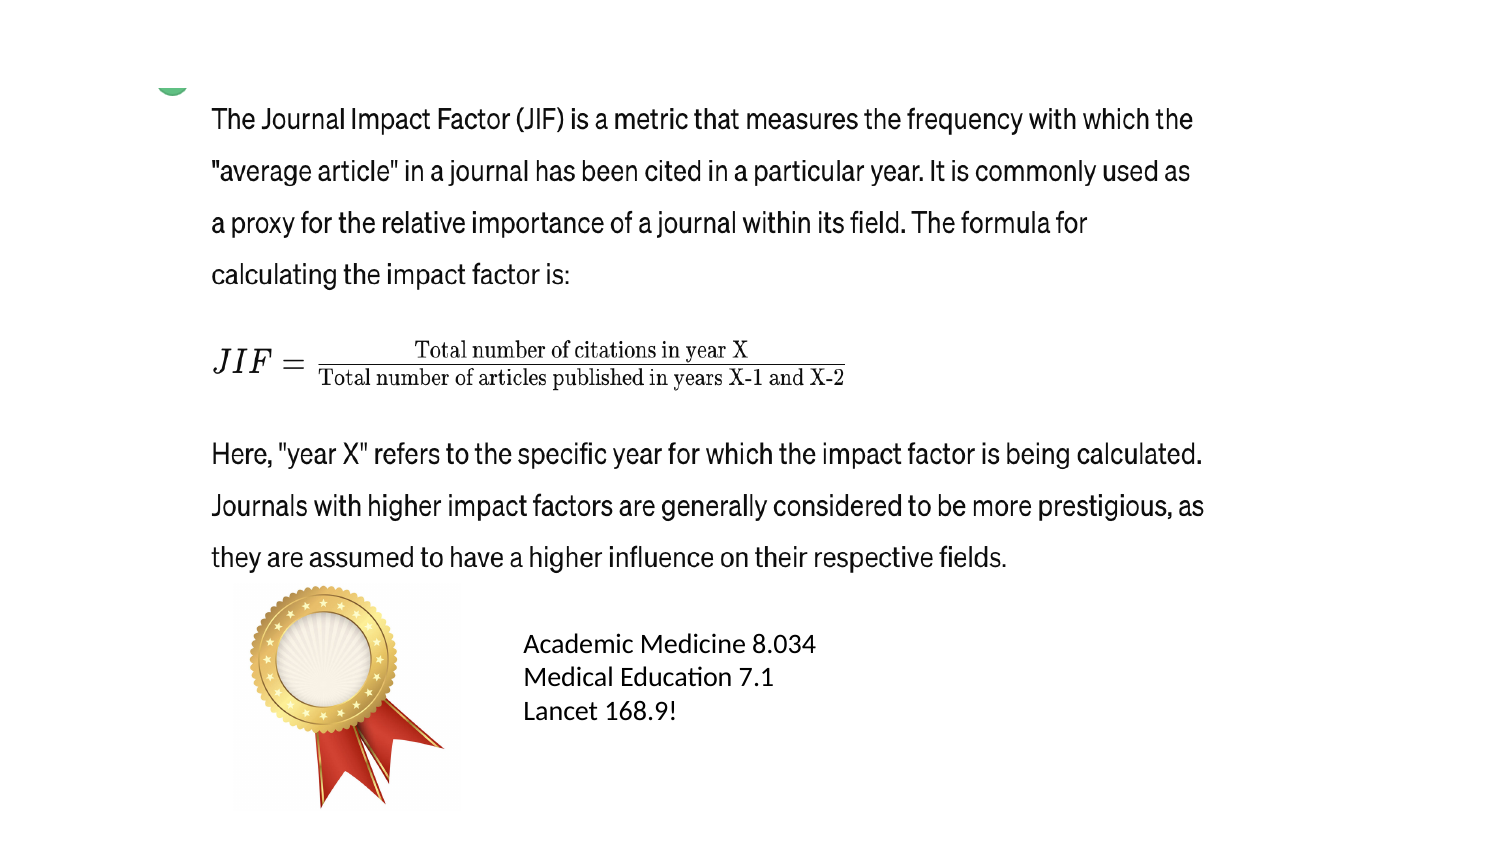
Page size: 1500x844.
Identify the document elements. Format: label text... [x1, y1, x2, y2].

picture [146, 88, 1360, 811]
text_box Academic Medicine 8.034 Medical Education 7.1 Lancet 168.9! [508, 617, 1239, 734]
